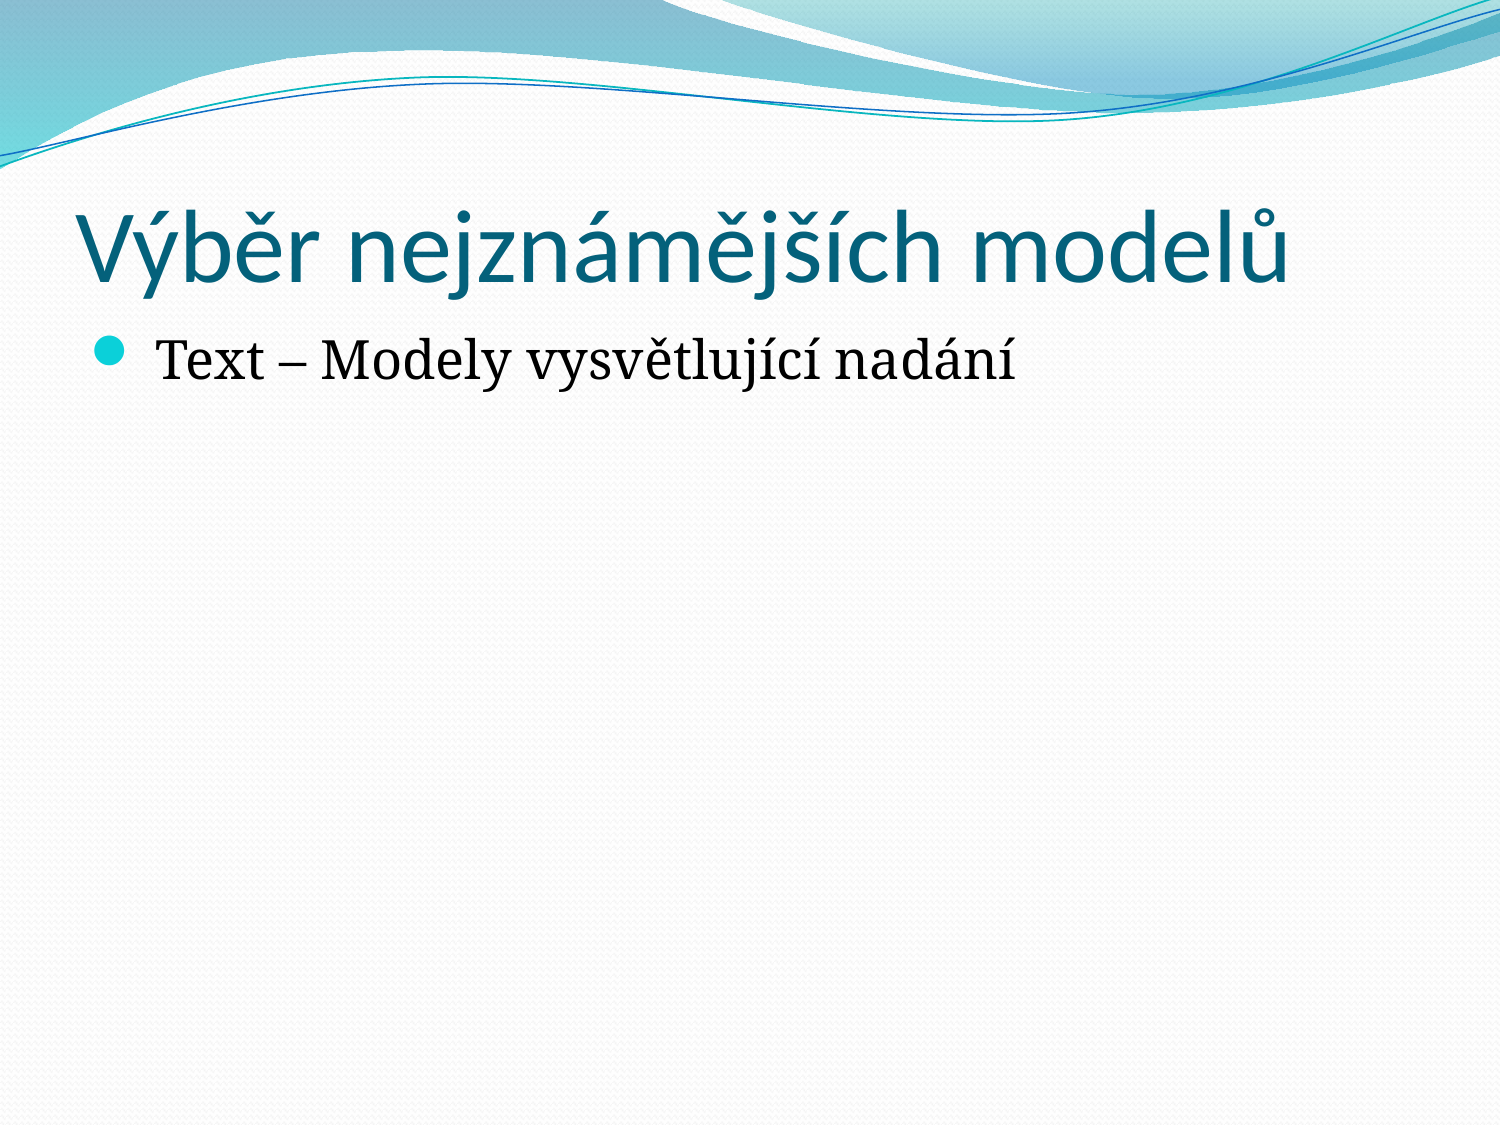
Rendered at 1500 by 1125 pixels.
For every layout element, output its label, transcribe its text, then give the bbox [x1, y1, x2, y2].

title Výběr nejznámějších modelů [74, 115, 1426, 304]
list Text – Modely vysvětlující nadání [74, 317, 1426, 1038]
